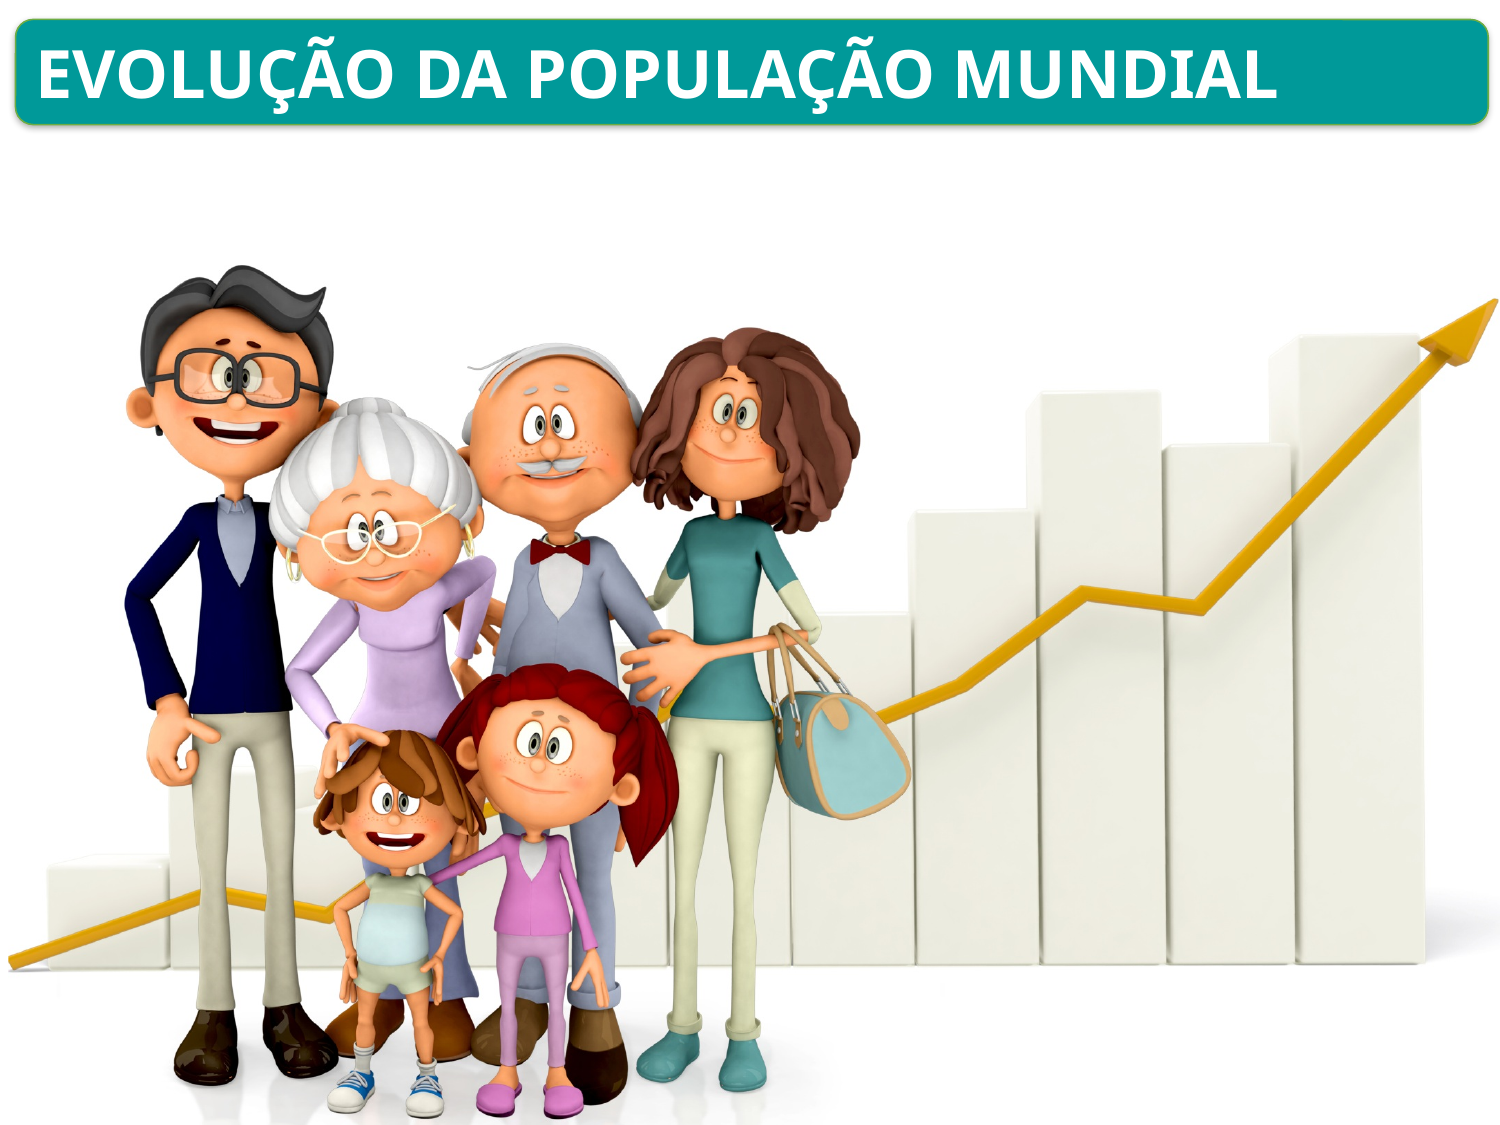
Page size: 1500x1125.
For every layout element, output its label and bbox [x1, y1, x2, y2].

text_box [512, 1024, 1463, 1100]
text_box [274, 562, 1250, 750]
picture [8, 104, 1500, 1125]
